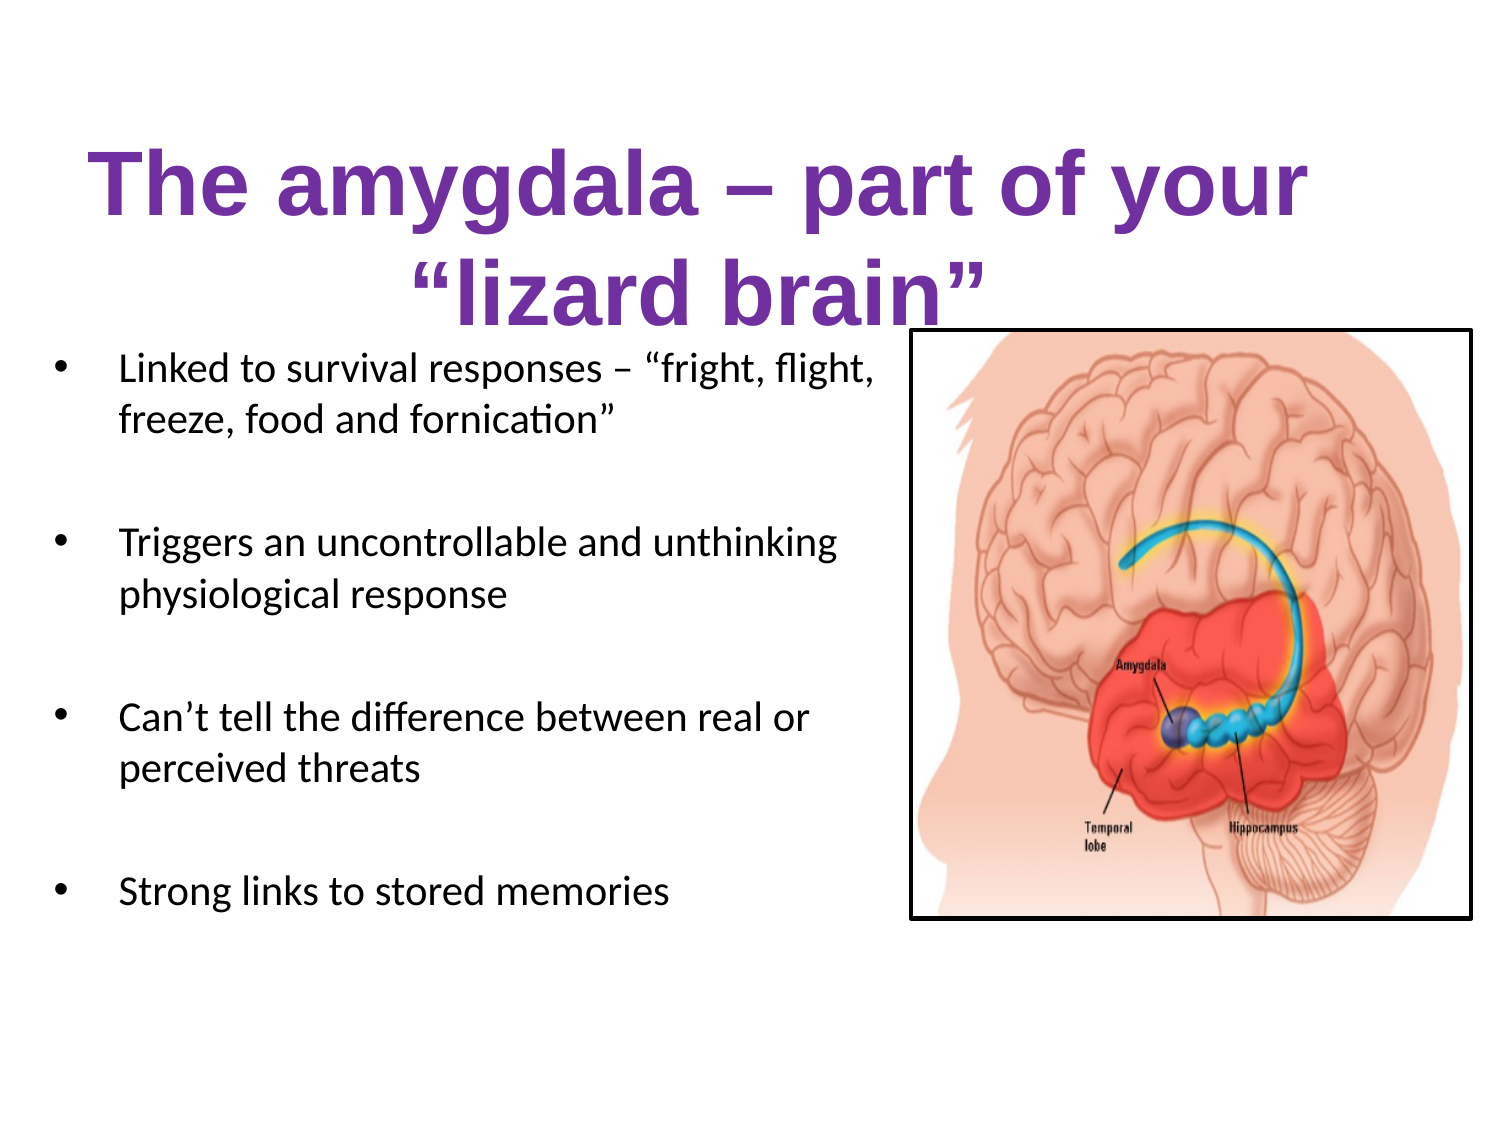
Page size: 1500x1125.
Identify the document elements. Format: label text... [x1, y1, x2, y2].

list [912, 332, 1470, 917]
title The amygdala – part of your “lizard brain” [52, 168, 1347, 300]
list Linked to survival responses – “fright, flight, freeze, food and fornication” Triggers an uncontrollable and unthinking physiological response Can’t tell the difference between real or perceived threats Strong links to stored memories [34, 332, 896, 929]
